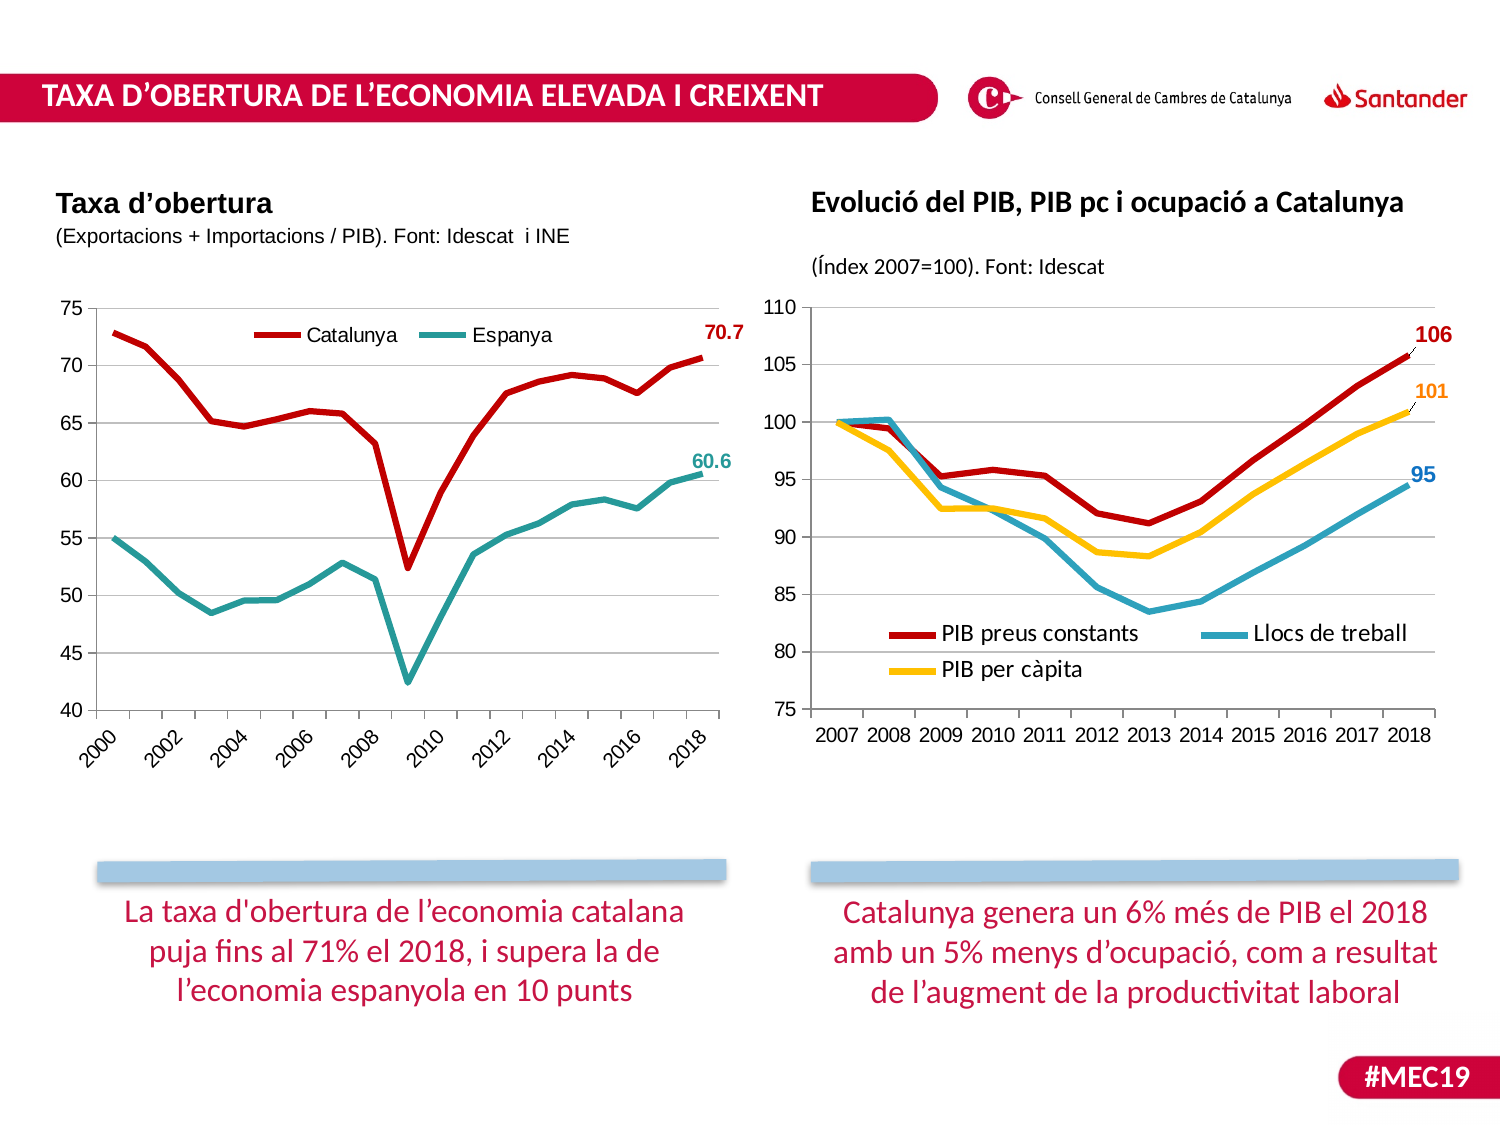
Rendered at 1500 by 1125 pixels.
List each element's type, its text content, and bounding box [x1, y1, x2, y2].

text_box Taxa d’obertura (Exportacions + Importacions / PIB). Font: Idescat i INE [55, 191, 785, 284]
picture [1328, 1012, 1500, 1125]
picture [0, 19, 1495, 173]
text_box Catalunya genera un 6% més de PIB el 2018 amb un 5% menys d’ocupació, com a resultat de l’augment de la productivitat laboral [813, 882, 1459, 1018]
text_box Evolució del PIB, PIB pc i ocupació a Catalunya (Índex 2007=100). Font: Idescat [811, 188, 1466, 307]
text_box TAXA D’OBERTURA DE L’ECONOMIA ELEVADA I CREIXENT [41, 29, 1404, 158]
chart [46, 284, 745, 793]
chart [760, 295, 1459, 804]
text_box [97, 869, 727, 873]
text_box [810, 869, 1459, 873]
text_box La taxa d'obertura de l’economia catalana puja fins al 71% el 2018, i supera la de l’economia espanyola en 10 punts [83, 881, 727, 1016]
